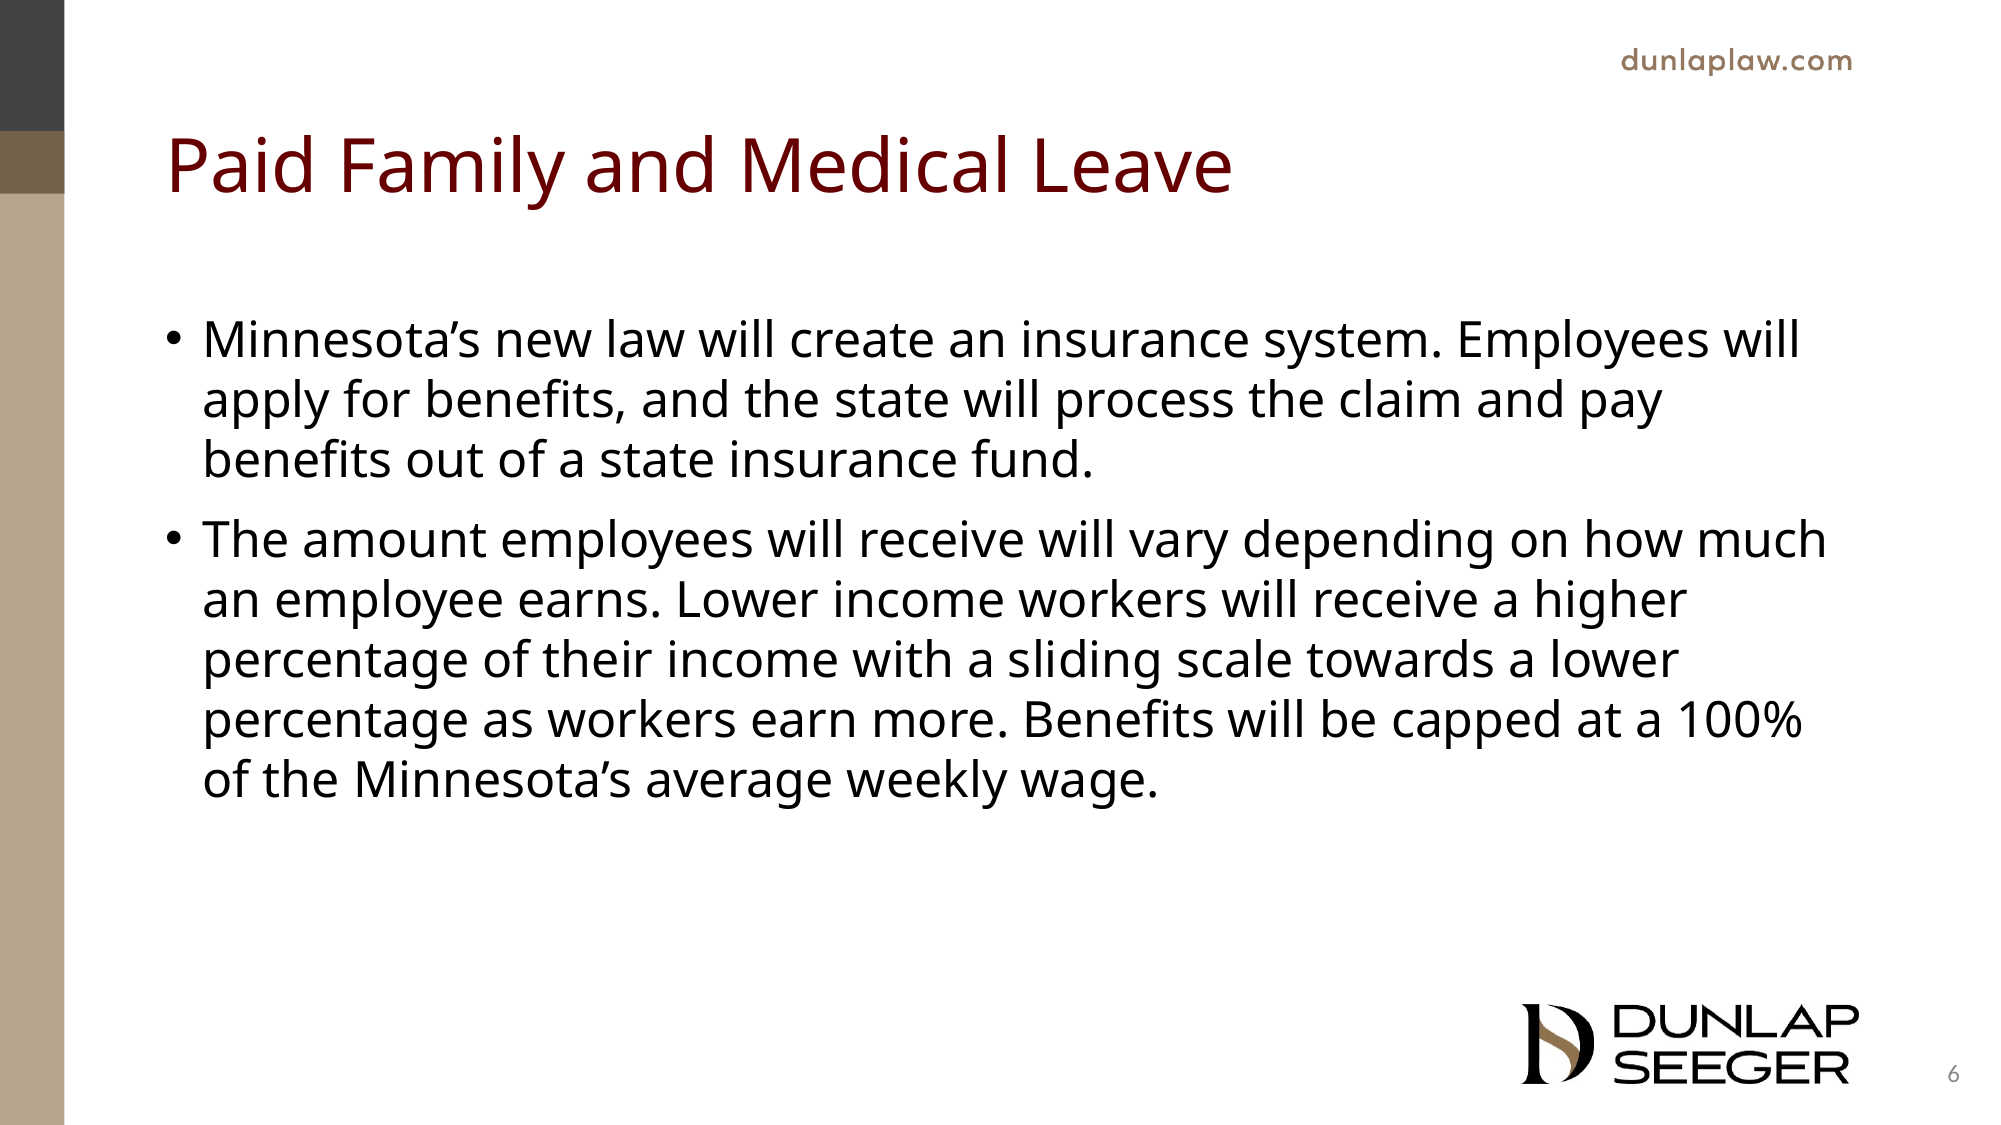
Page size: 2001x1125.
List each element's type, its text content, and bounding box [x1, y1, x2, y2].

list Minnesota’s new law will create an insurance system. Employees will apply for beneﬁts, and the state will process the claim and pay beneﬁts out of a state insurance fund. The amount employees will receive will vary depending on how much an employee earns. Lower income workers will receive a higher percentage of their income with a sliding scale towards a lower percentage as workers earn more. Beneﬁts will be capped at a 100% of the Minnesota’s average weekly wage. [150, 299, 1863, 915]
picture [1520, 1004, 1859, 1042]
picture [1614, 41, 1859, 59]
title Paid Family and Medical Leave [150, 59, 1863, 278]
slide_number 6 [1412, 1042, 1975, 1103]
